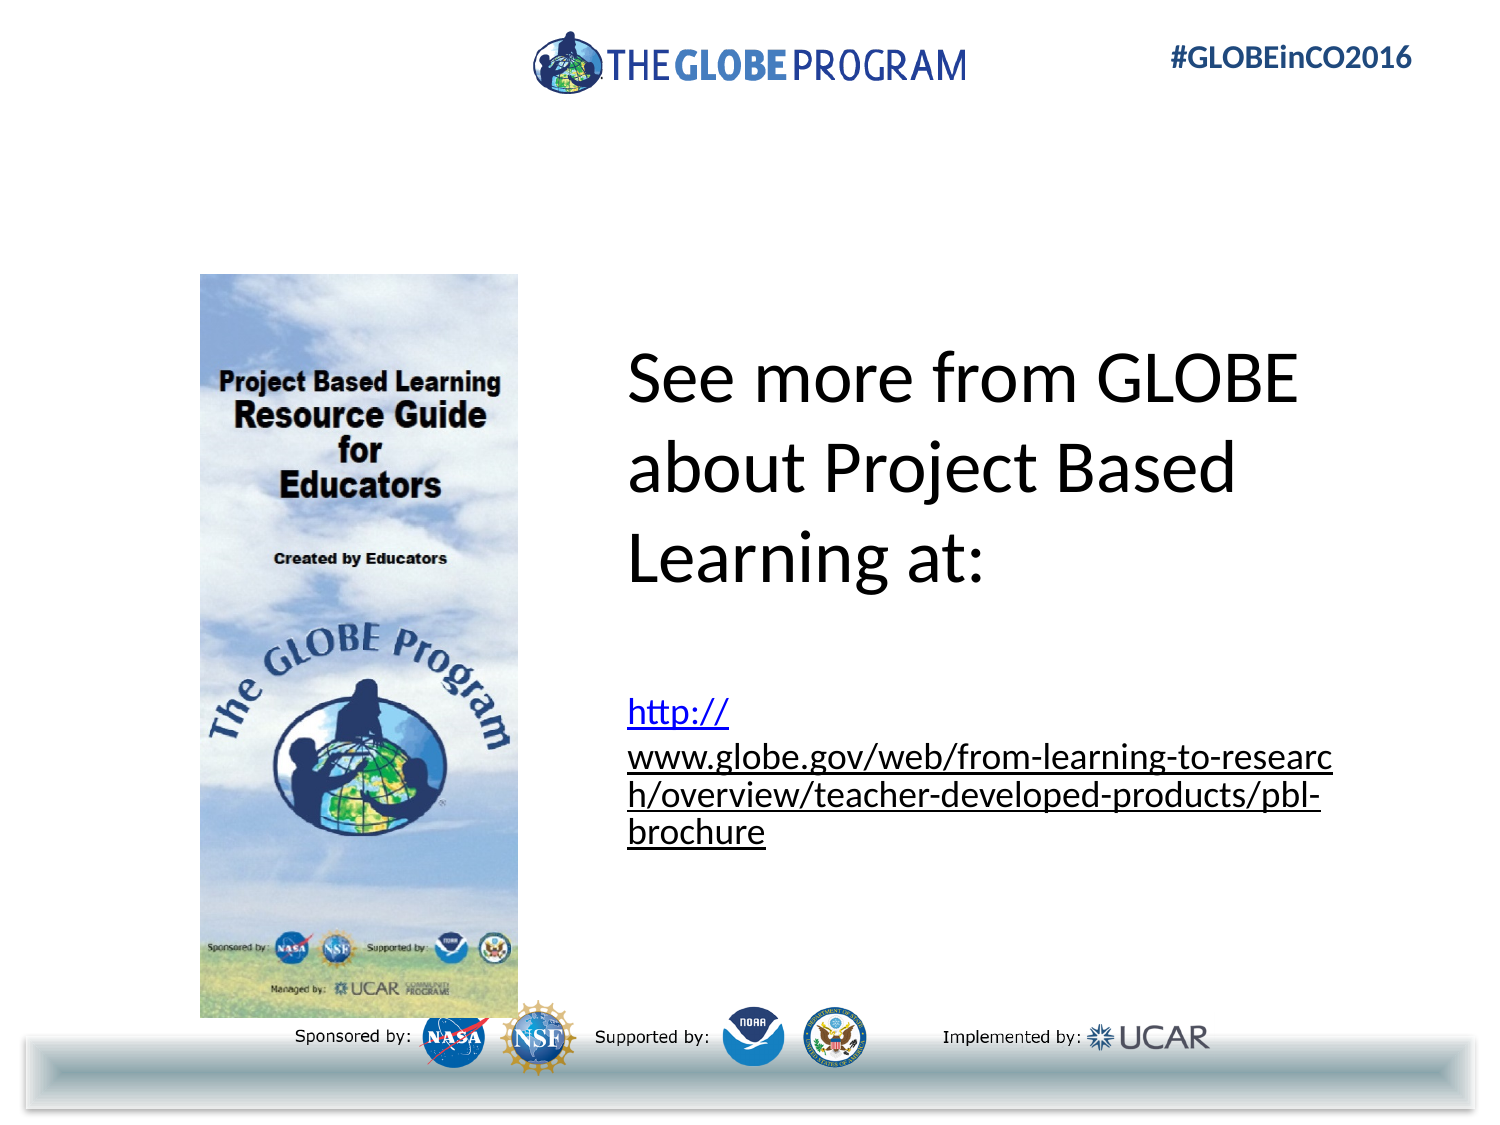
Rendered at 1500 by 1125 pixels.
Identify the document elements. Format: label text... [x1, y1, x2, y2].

text_box See more from GLOBE about Project Based Learning at: http://www.globe.gov/web/from-learning-to-research/overview/teacher-developed-products/pbl-brochure [612, 274, 1350, 830]
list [199, 274, 518, 1018]
picture [262, 1000, 1238, 1085]
picture [526, 24, 975, 100]
